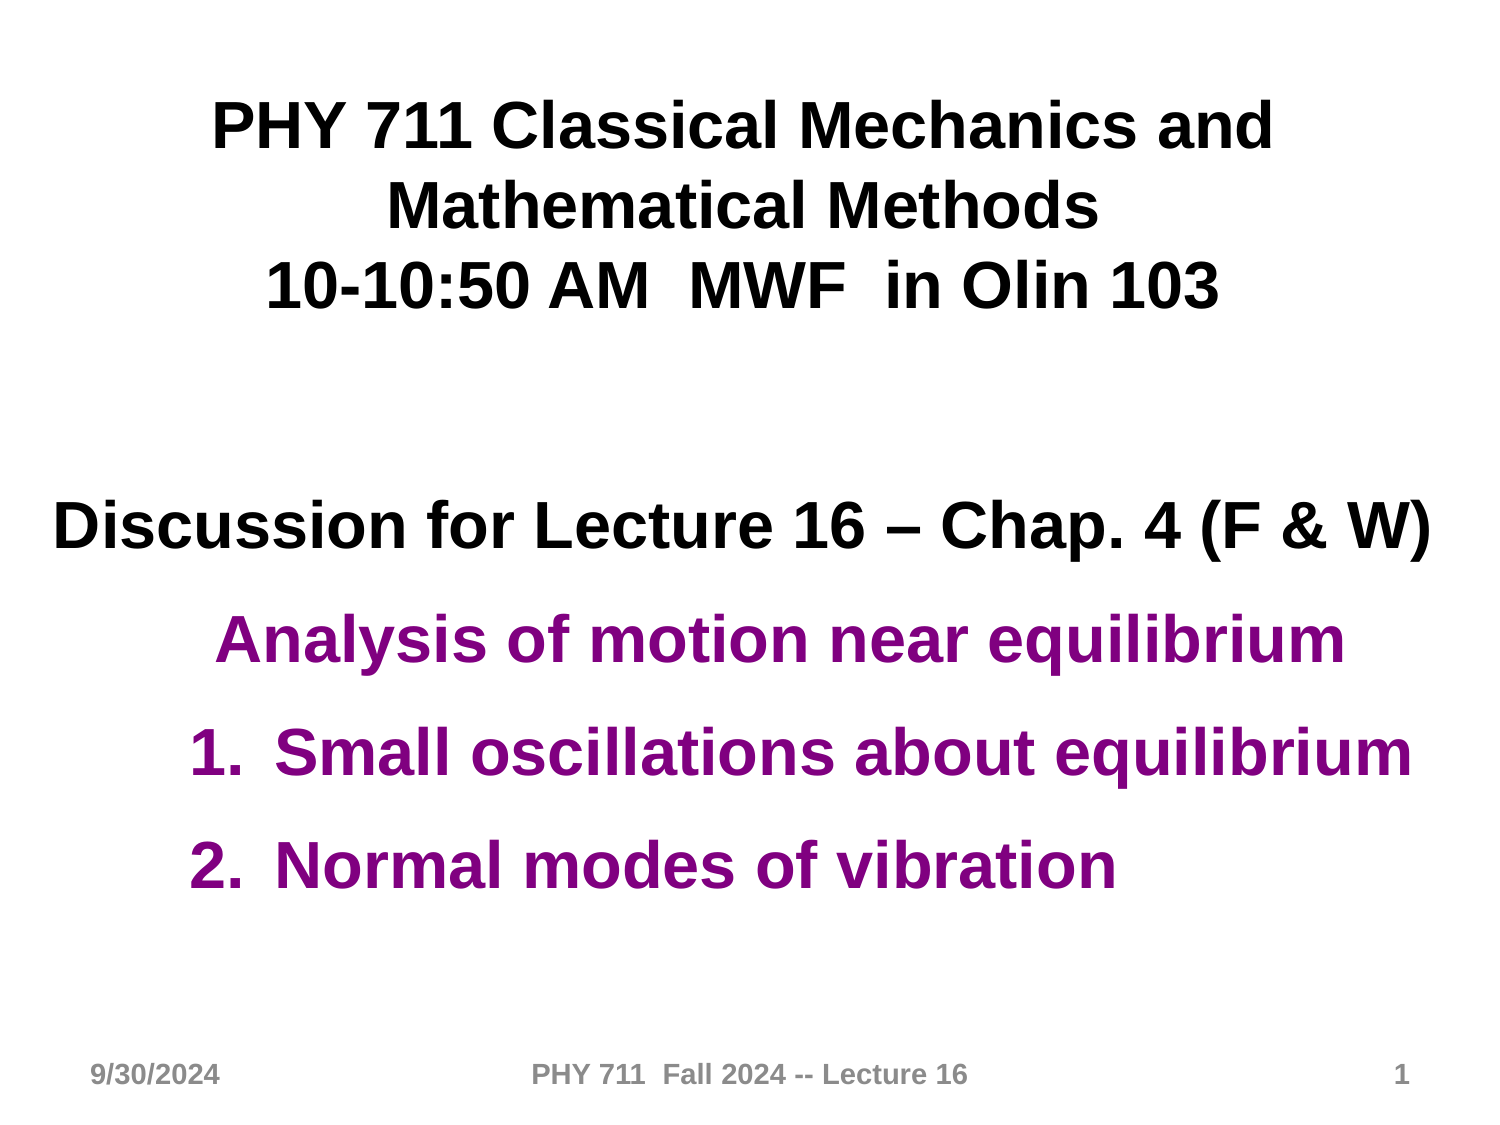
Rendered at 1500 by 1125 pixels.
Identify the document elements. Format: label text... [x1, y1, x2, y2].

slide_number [75, 1042, 425, 1103]
footer PHY 711 Fall 2024 -- Lecture 16 [512, 1042, 988, 1103]
text_box PHY 711 Classical Mechanics and Mathematical Methods 10-10:50 AM MWF in Olin 103 Discussion for Lecture 16 – Chap. 4 (F & W) Analysis of motion near equilibrium Small oscillations about equilibrium Normal modes of vibration [24, 74, 1463, 910]
slide_number 1 [1074, 1042, 1425, 1103]
